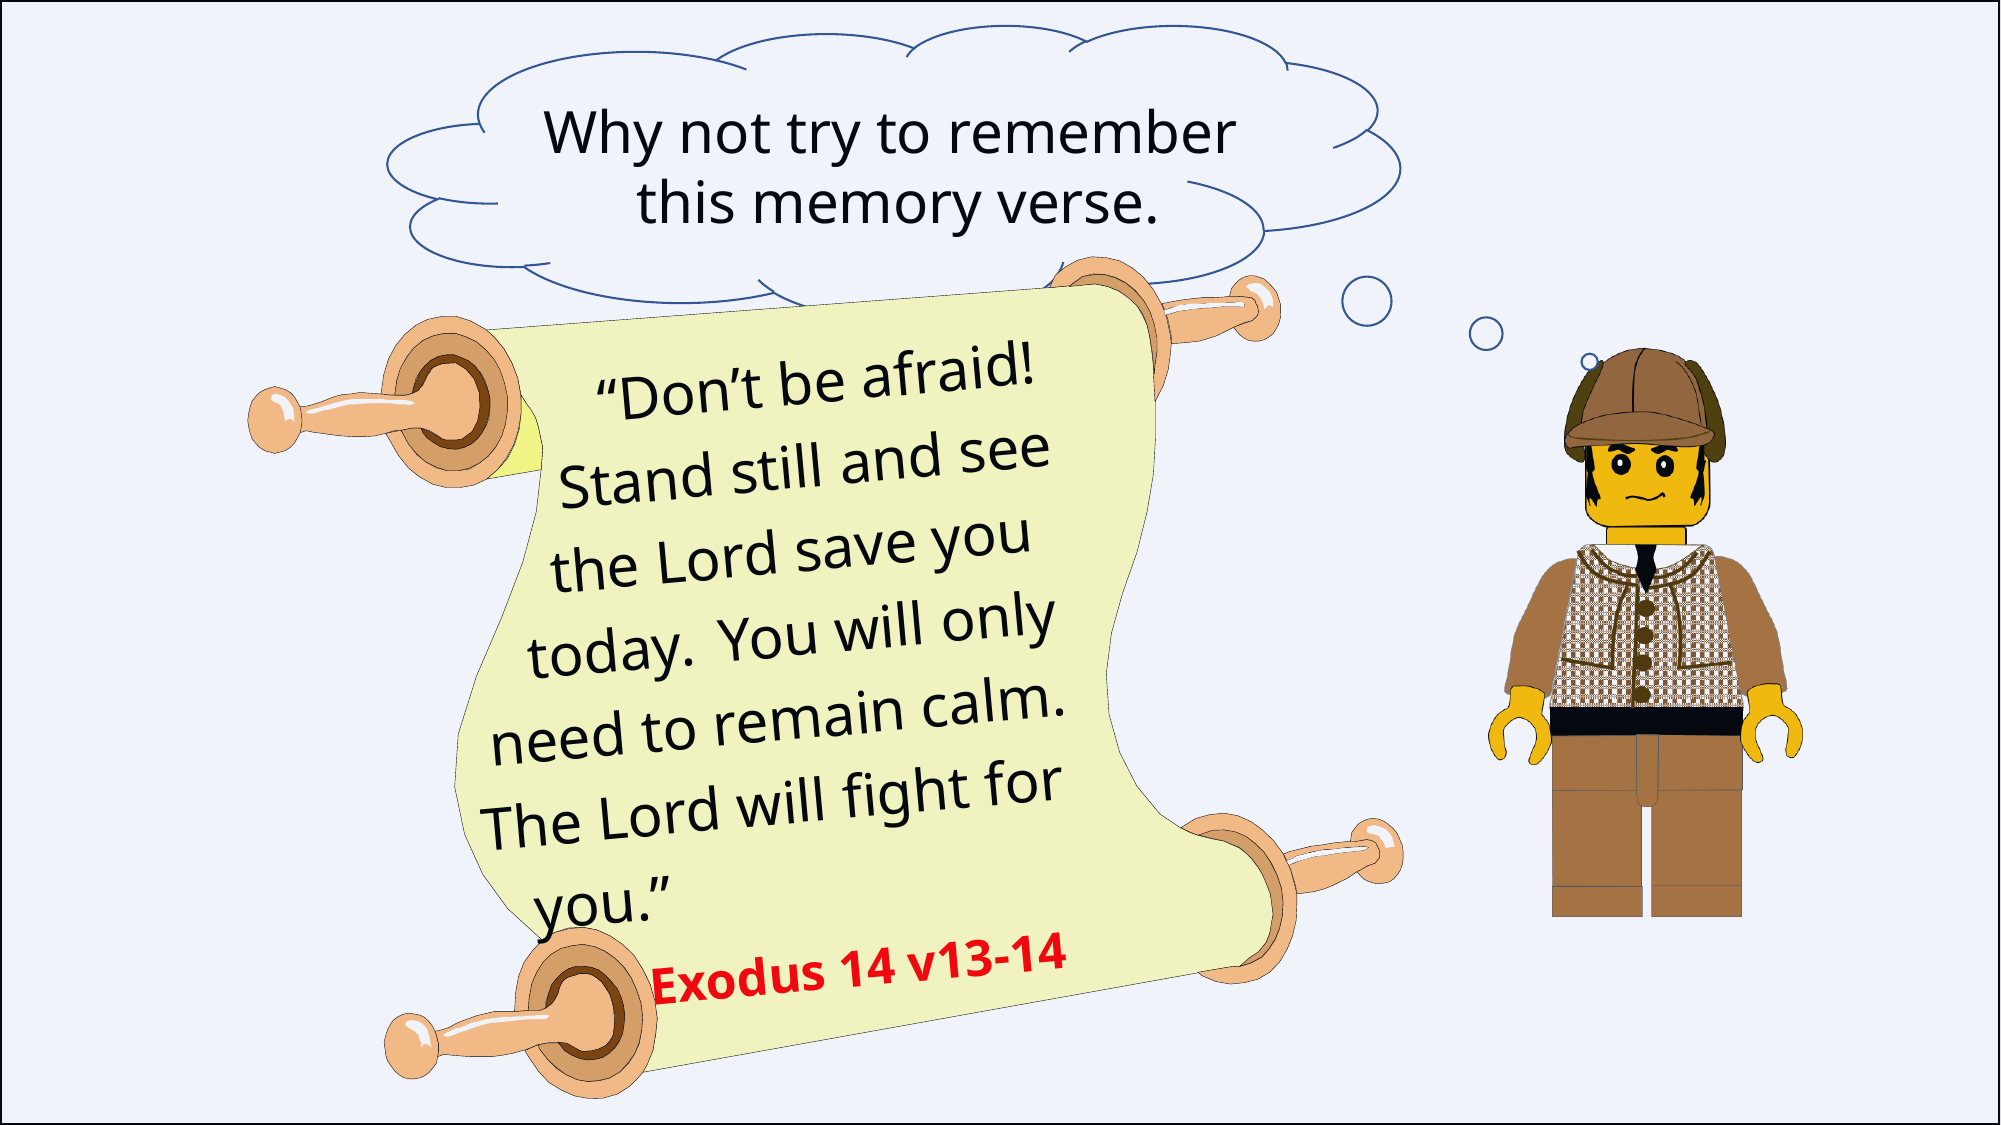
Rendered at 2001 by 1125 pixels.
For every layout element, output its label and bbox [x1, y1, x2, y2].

text_box [387, 24, 1400, 256]
text_box [0, 0, 2000, 1125]
text_box [247, 256, 1451, 1102]
picture [1487, 347, 1803, 917]
